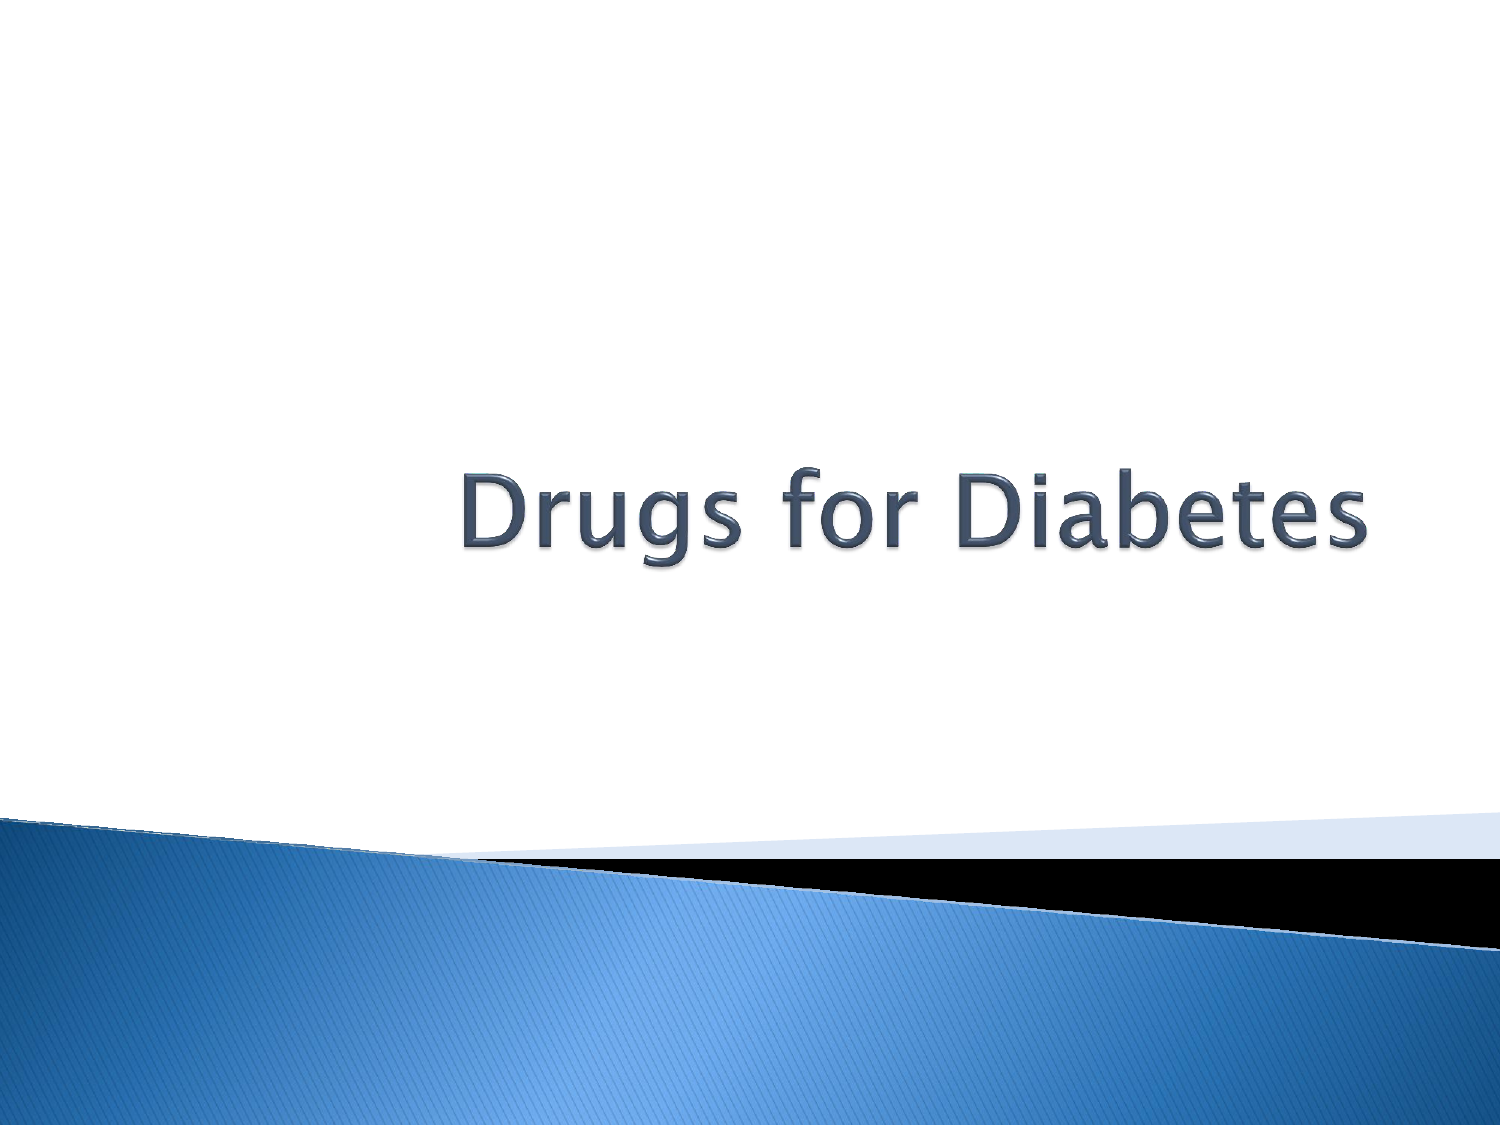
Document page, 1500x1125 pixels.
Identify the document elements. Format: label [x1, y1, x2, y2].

text_box [461, 467, 1370, 573]
text_box [0, 812, 1500, 1125]
